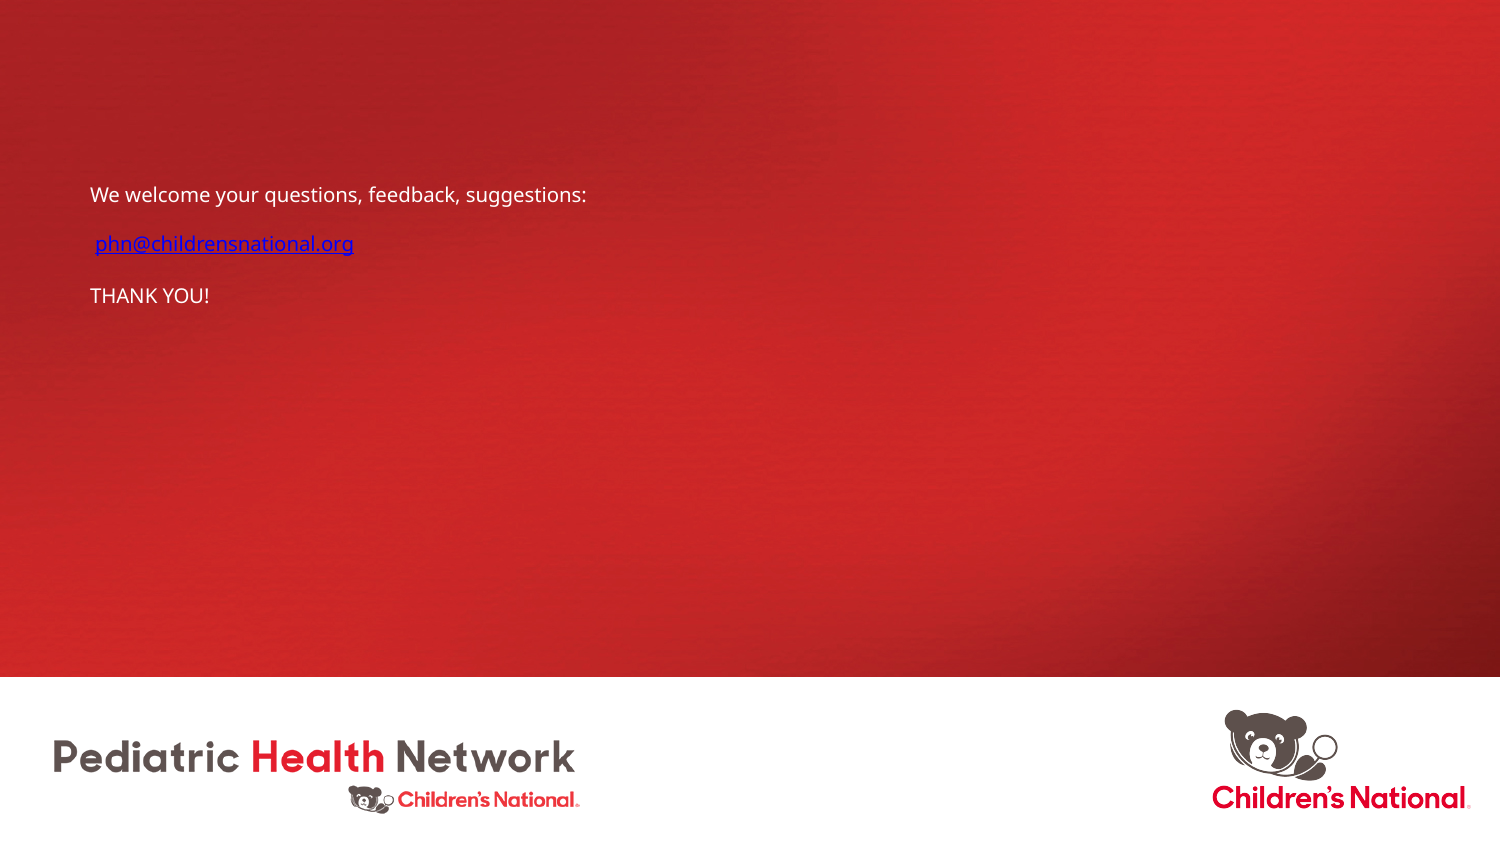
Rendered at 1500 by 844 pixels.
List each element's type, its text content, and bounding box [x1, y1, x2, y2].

title We welcome your questions, feedback, suggestions: phn@childrensnational.org THANK YOU! [75, 174, 1425, 315]
picture [0, 0, 1500, 844]
picture [41, 726, 587, 827]
